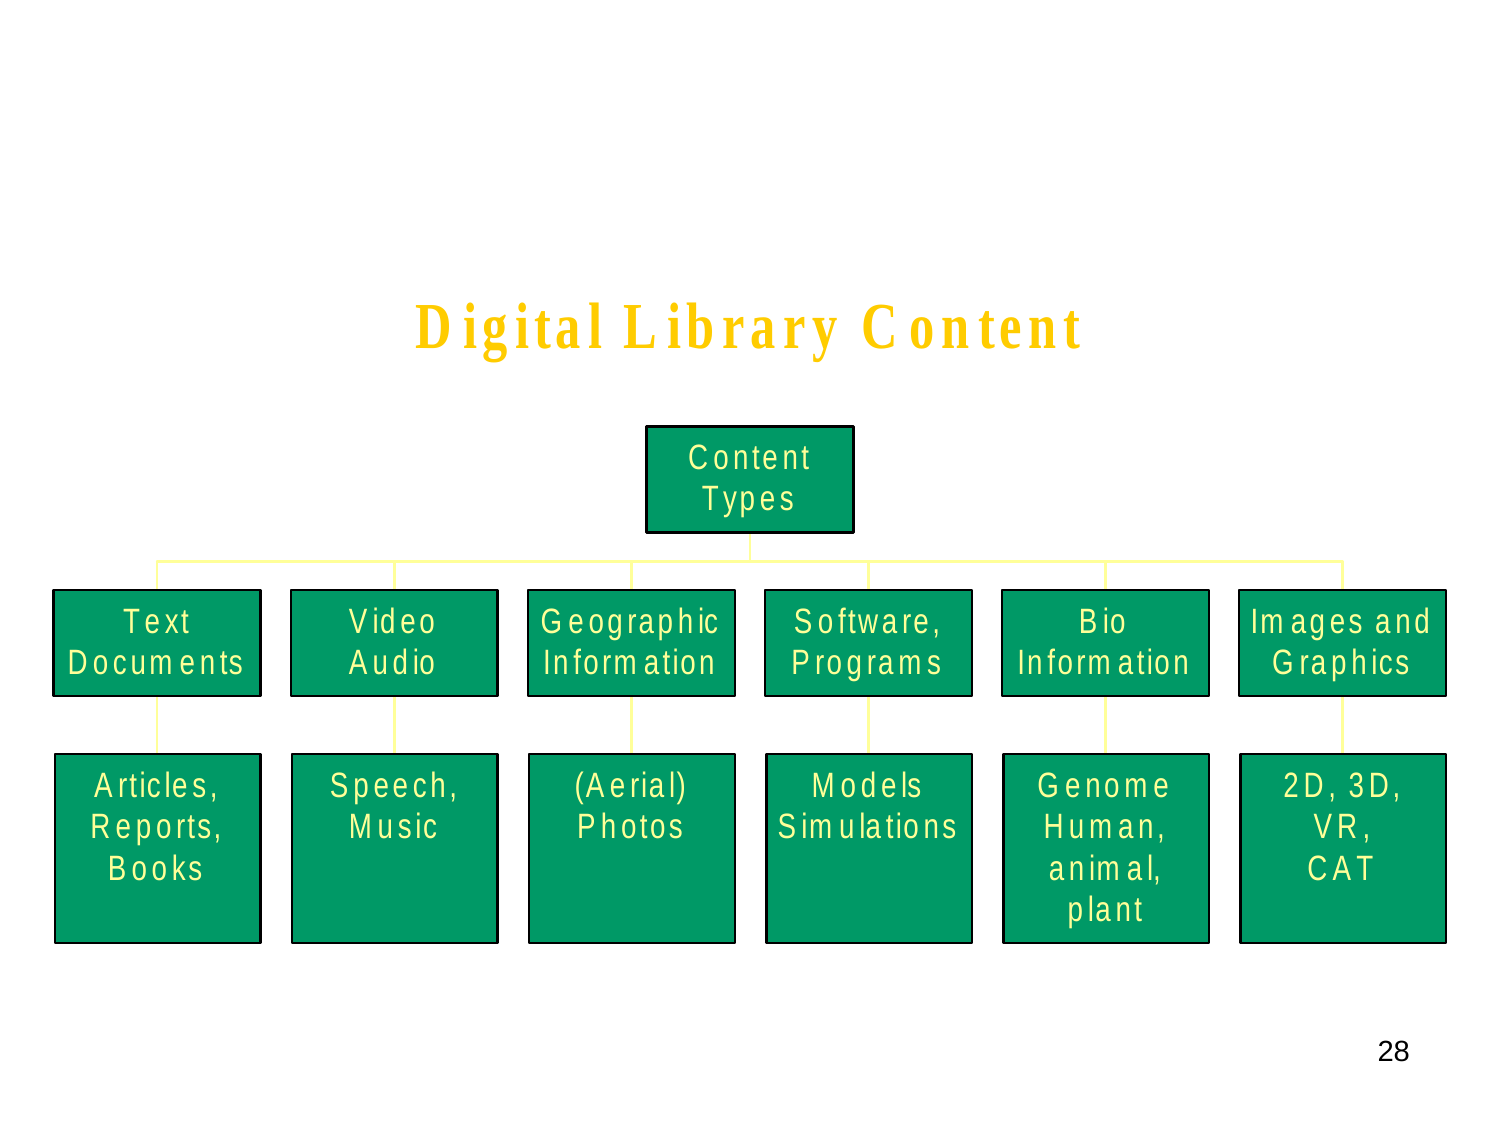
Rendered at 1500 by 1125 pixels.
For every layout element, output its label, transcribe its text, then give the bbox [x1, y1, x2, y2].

slide_number 28 [1074, 1024, 1426, 1103]
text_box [48, 278, 1452, 949]
